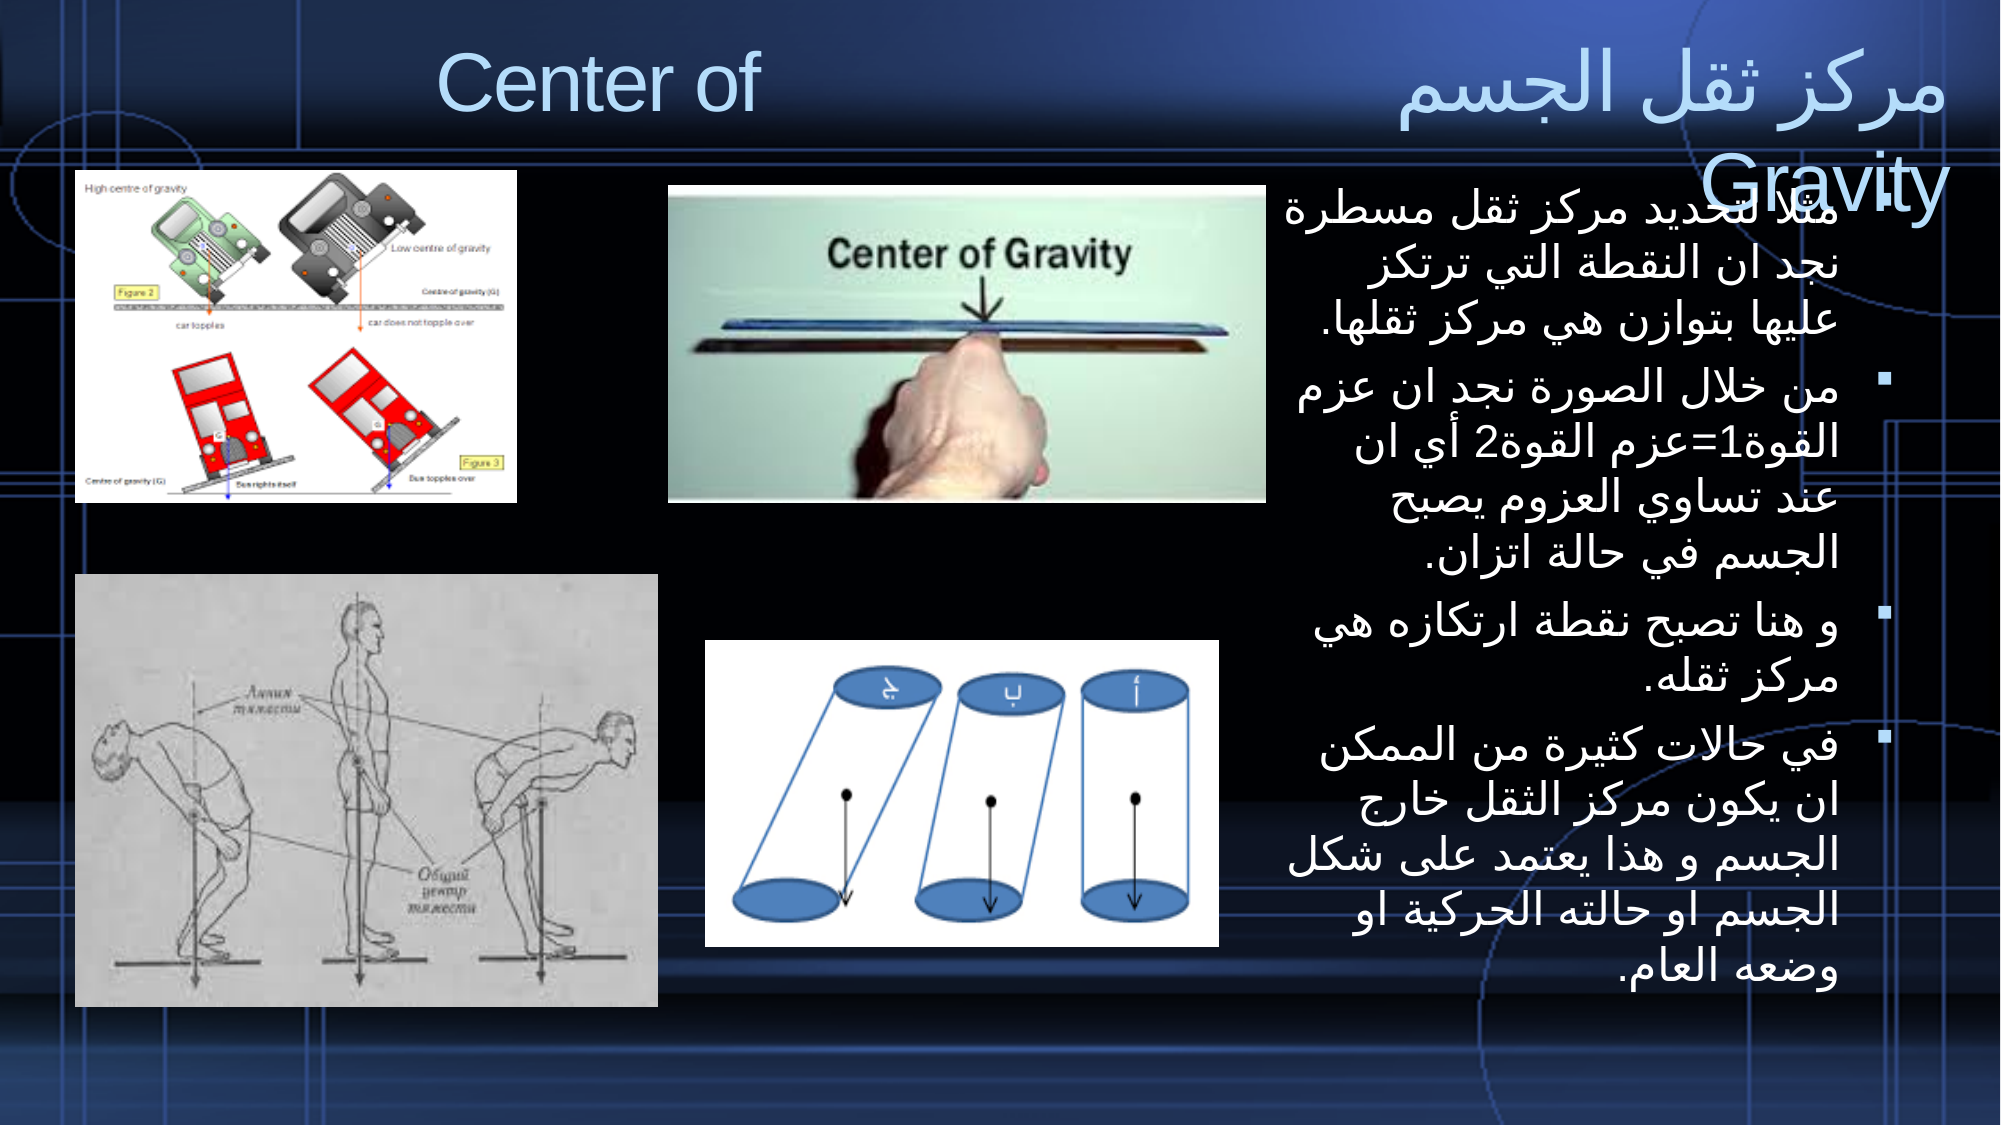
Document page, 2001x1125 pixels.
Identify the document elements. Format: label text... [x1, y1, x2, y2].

title مركز ثقل الجسم Center of Gravity [265, 20, 1966, 171]
picture [0, 0, 2001, 1125]
list مثلا لتحديد مركز ثقل مسطرة نجد ان النقطة التي ترتكز عليها بتوازن هي مركز ثقلها. من خلال الصورة نجد ان عزم القوة1=عزم القوة2 أي ان عند تساوي العزوم يصبح الجسم في حالة اتزان. و هنا تصبح نقطة ارتكازه هي مركز ثقله. في حالات كثيرة من الممكن ان يكون مركز الثقل خارج الجسم و هذا يعتمد على شكل الجسم او حالته الحركية او وضعه العام. [1265, 170, 1919, 1043]
